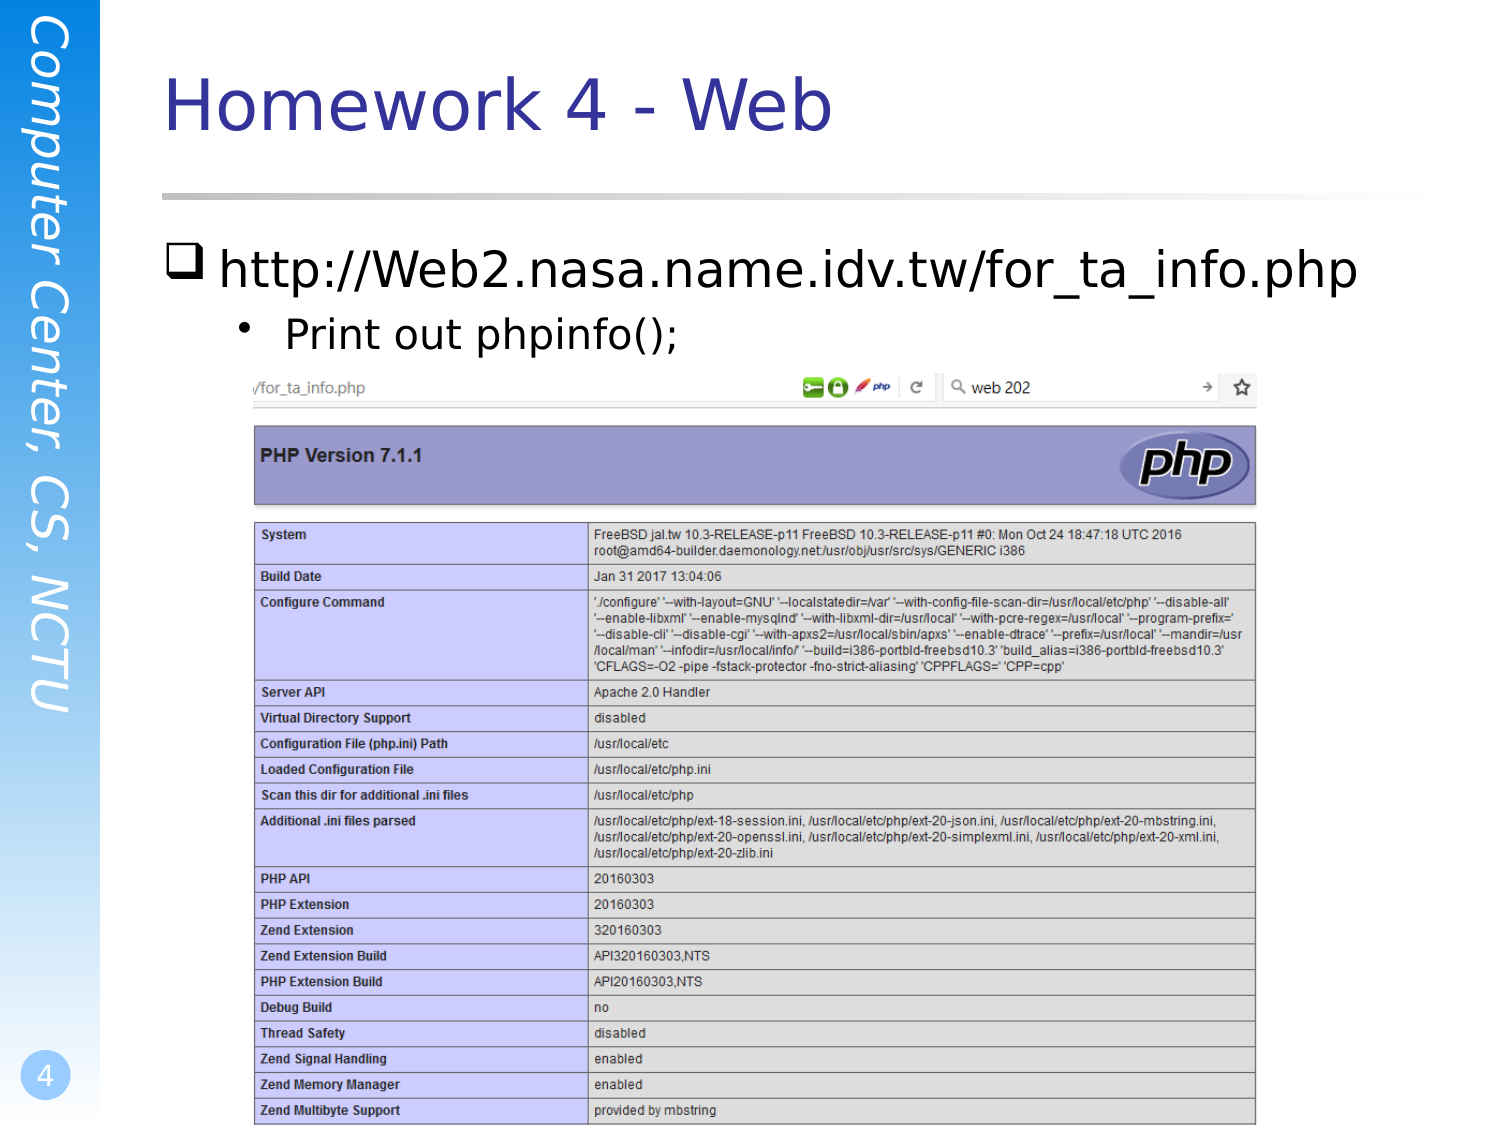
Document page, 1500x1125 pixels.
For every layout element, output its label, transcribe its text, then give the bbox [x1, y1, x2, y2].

list http://Web2.nasa.name.idv.tw/for_ta_info.php Print out phpinfo(); [162, 237, 1438, 1000]
picture [253, 373, 1257, 1125]
title Homework 4 - Web [162, 18, 1438, 185]
